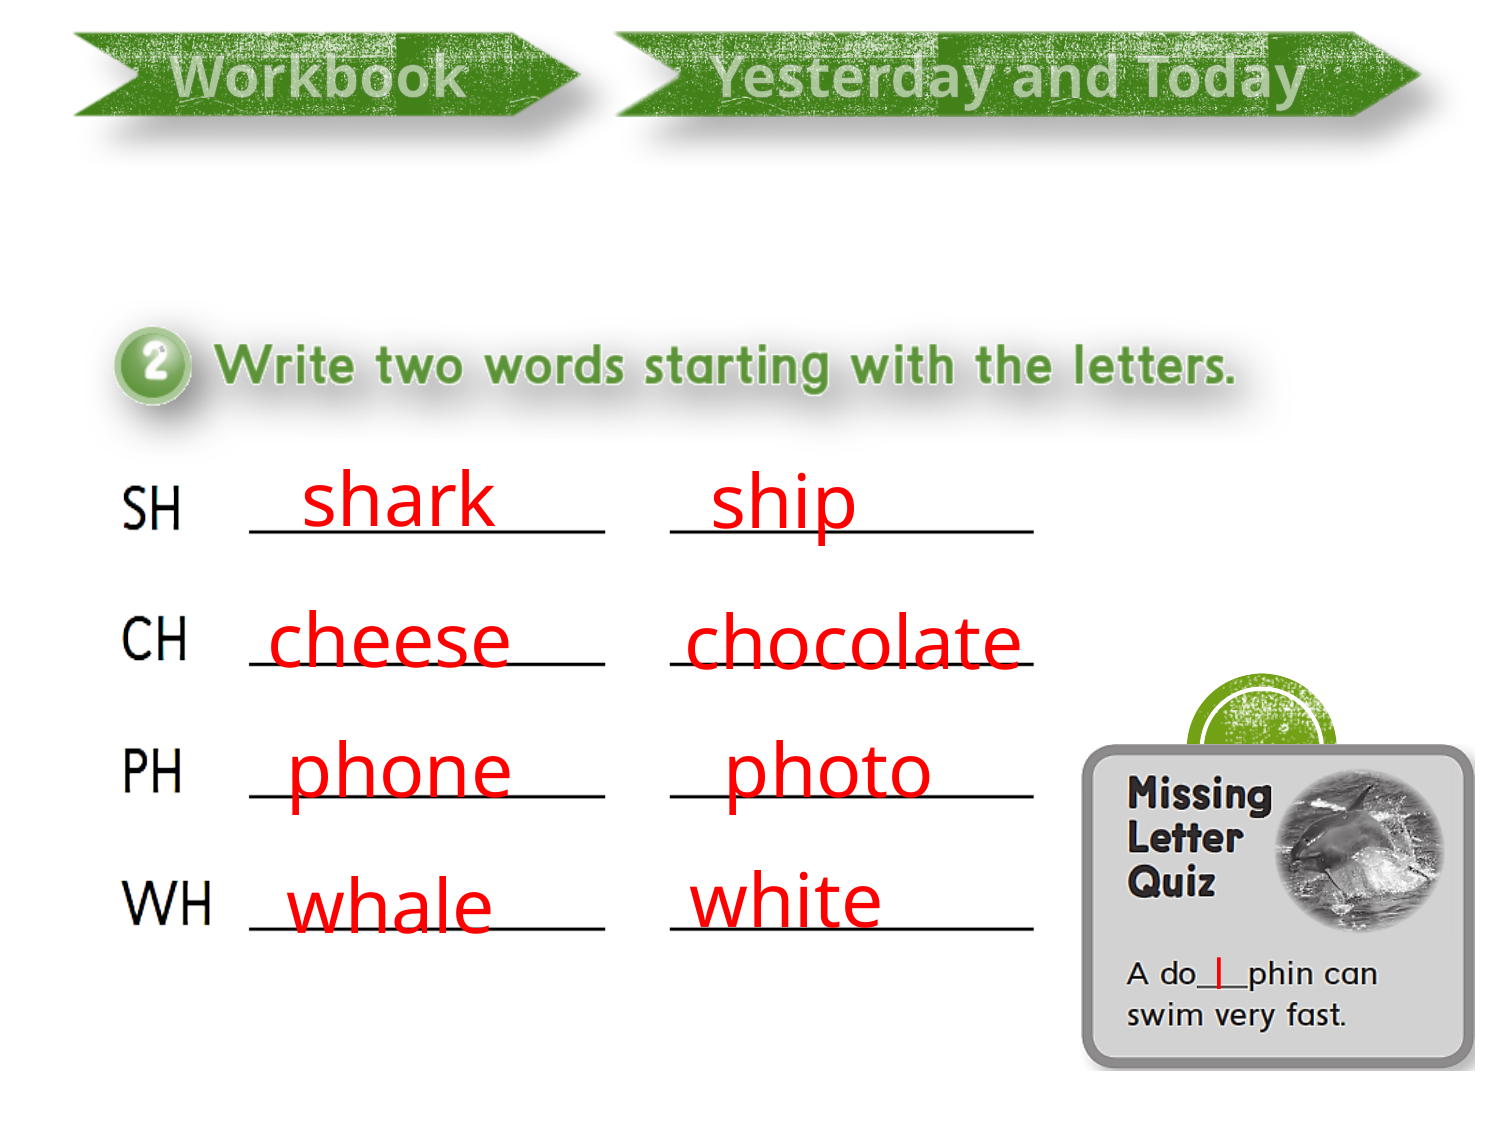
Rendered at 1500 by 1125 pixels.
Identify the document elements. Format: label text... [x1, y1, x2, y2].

text_box Yesterday and Today [627, 37, 1416, 113]
picture [1080, 744, 1475, 1071]
picture [88, 478, 1064, 953]
text_box shark [286, 466, 536, 477]
text_box ship [695, 469, 925, 477]
picture [115, 327, 1251, 407]
text_box Workbook [80, 35, 577, 114]
